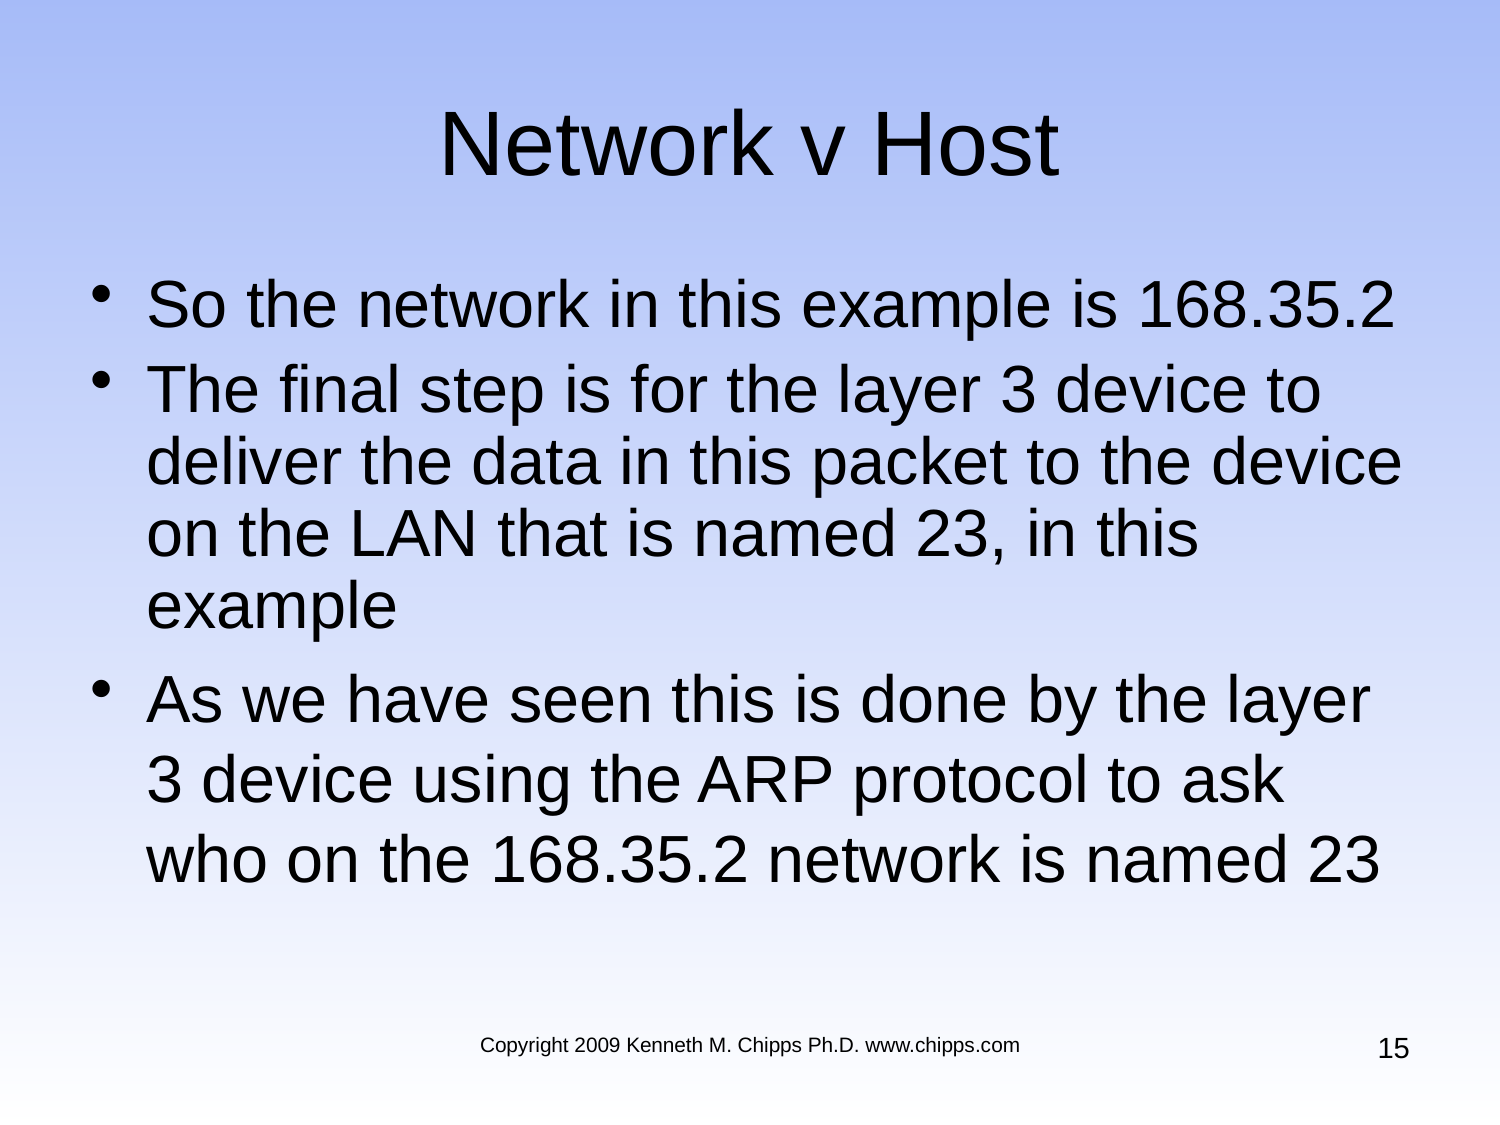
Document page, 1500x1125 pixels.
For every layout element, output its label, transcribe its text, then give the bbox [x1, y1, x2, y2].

footer Copyright 2009 Kenneth M. Chipps Ph.D. www.chipps.com [449, 1024, 1051, 1103]
list So the network in this example is 168.35.2 The final step is for the layer 3 device to deliver the data in this packet to the device on the LAN that is named 23, in this example As we have seen this is done by the layer 3 device using the ARP protocol to ask who on the 168.35.2 network is named 23 [74, 262, 1426, 1006]
title Network v Host [74, 44, 1426, 233]
slide_number 15 [1074, 1021, 1426, 1101]
